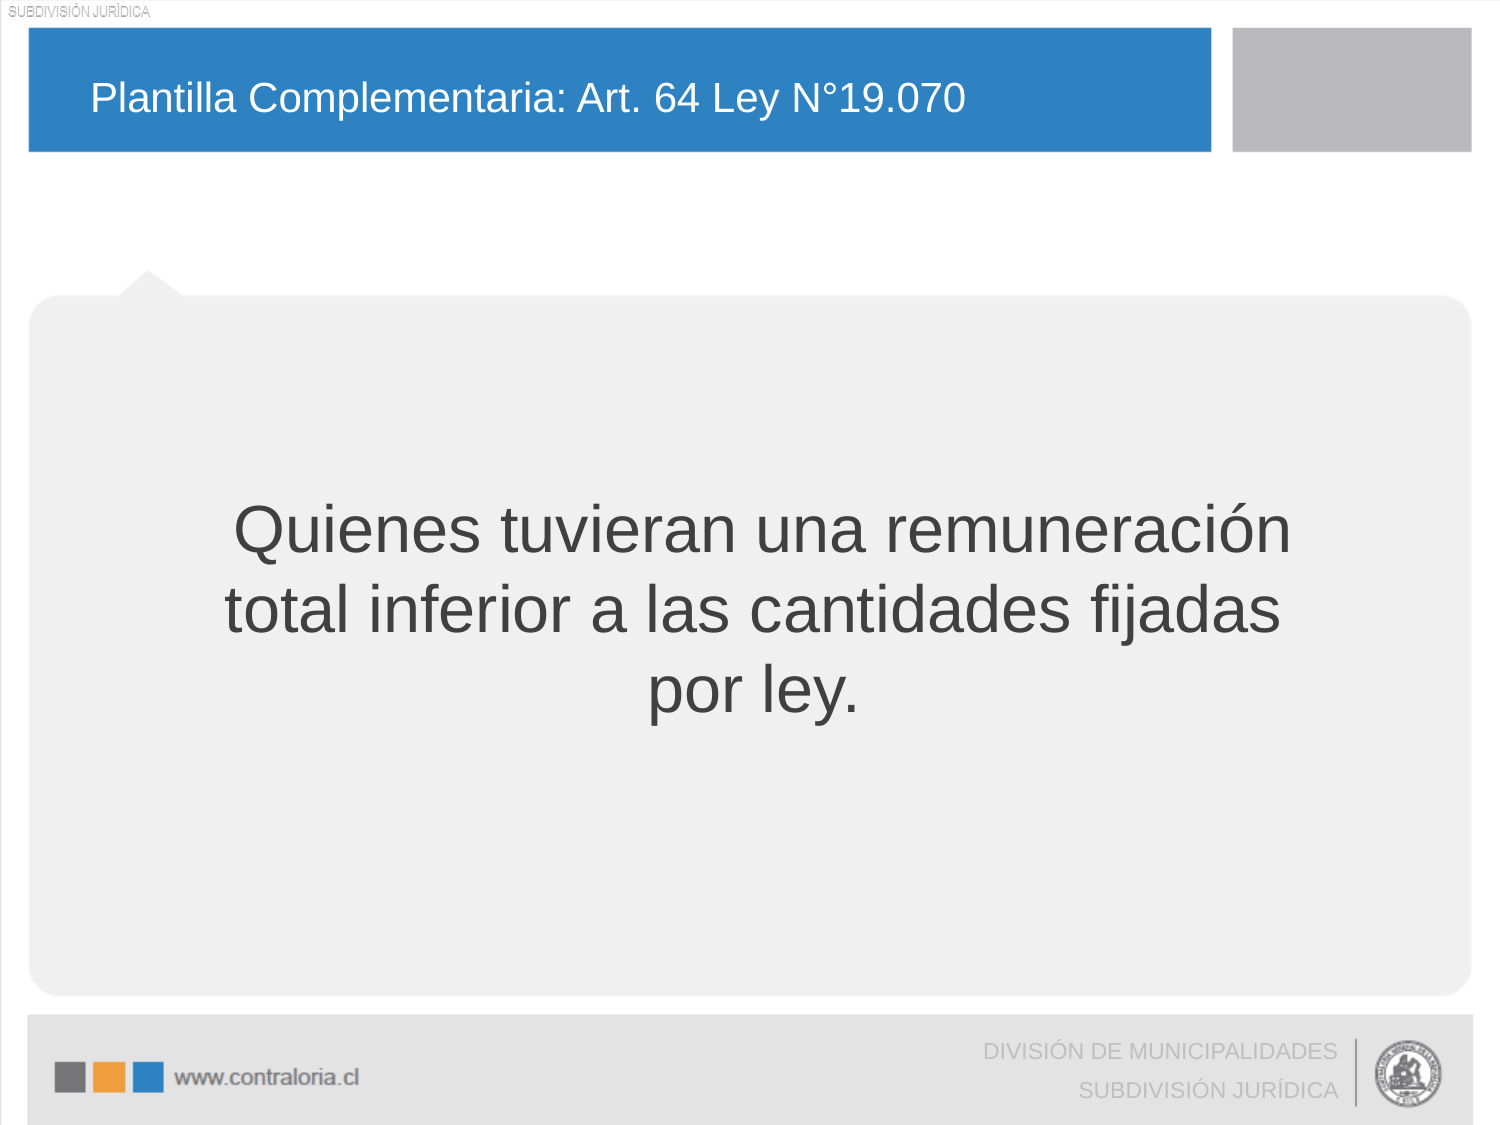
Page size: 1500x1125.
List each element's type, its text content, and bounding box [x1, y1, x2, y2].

list SUBDIVISIÓN JURÍDICA [292, 1068, 1354, 1111]
picture [0, 0, 1500, 1125]
list DIVISIÓN DE MUNICIPALIDADES [291, 1029, 1353, 1073]
text_box Quienes tuvieran una remuneración total inferior a las cantidades fijadas por ley. [176, 478, 1332, 768]
title Plantilla Complementaria: Art. 64 Ley N°19.070 [75, 45, 1098, 146]
